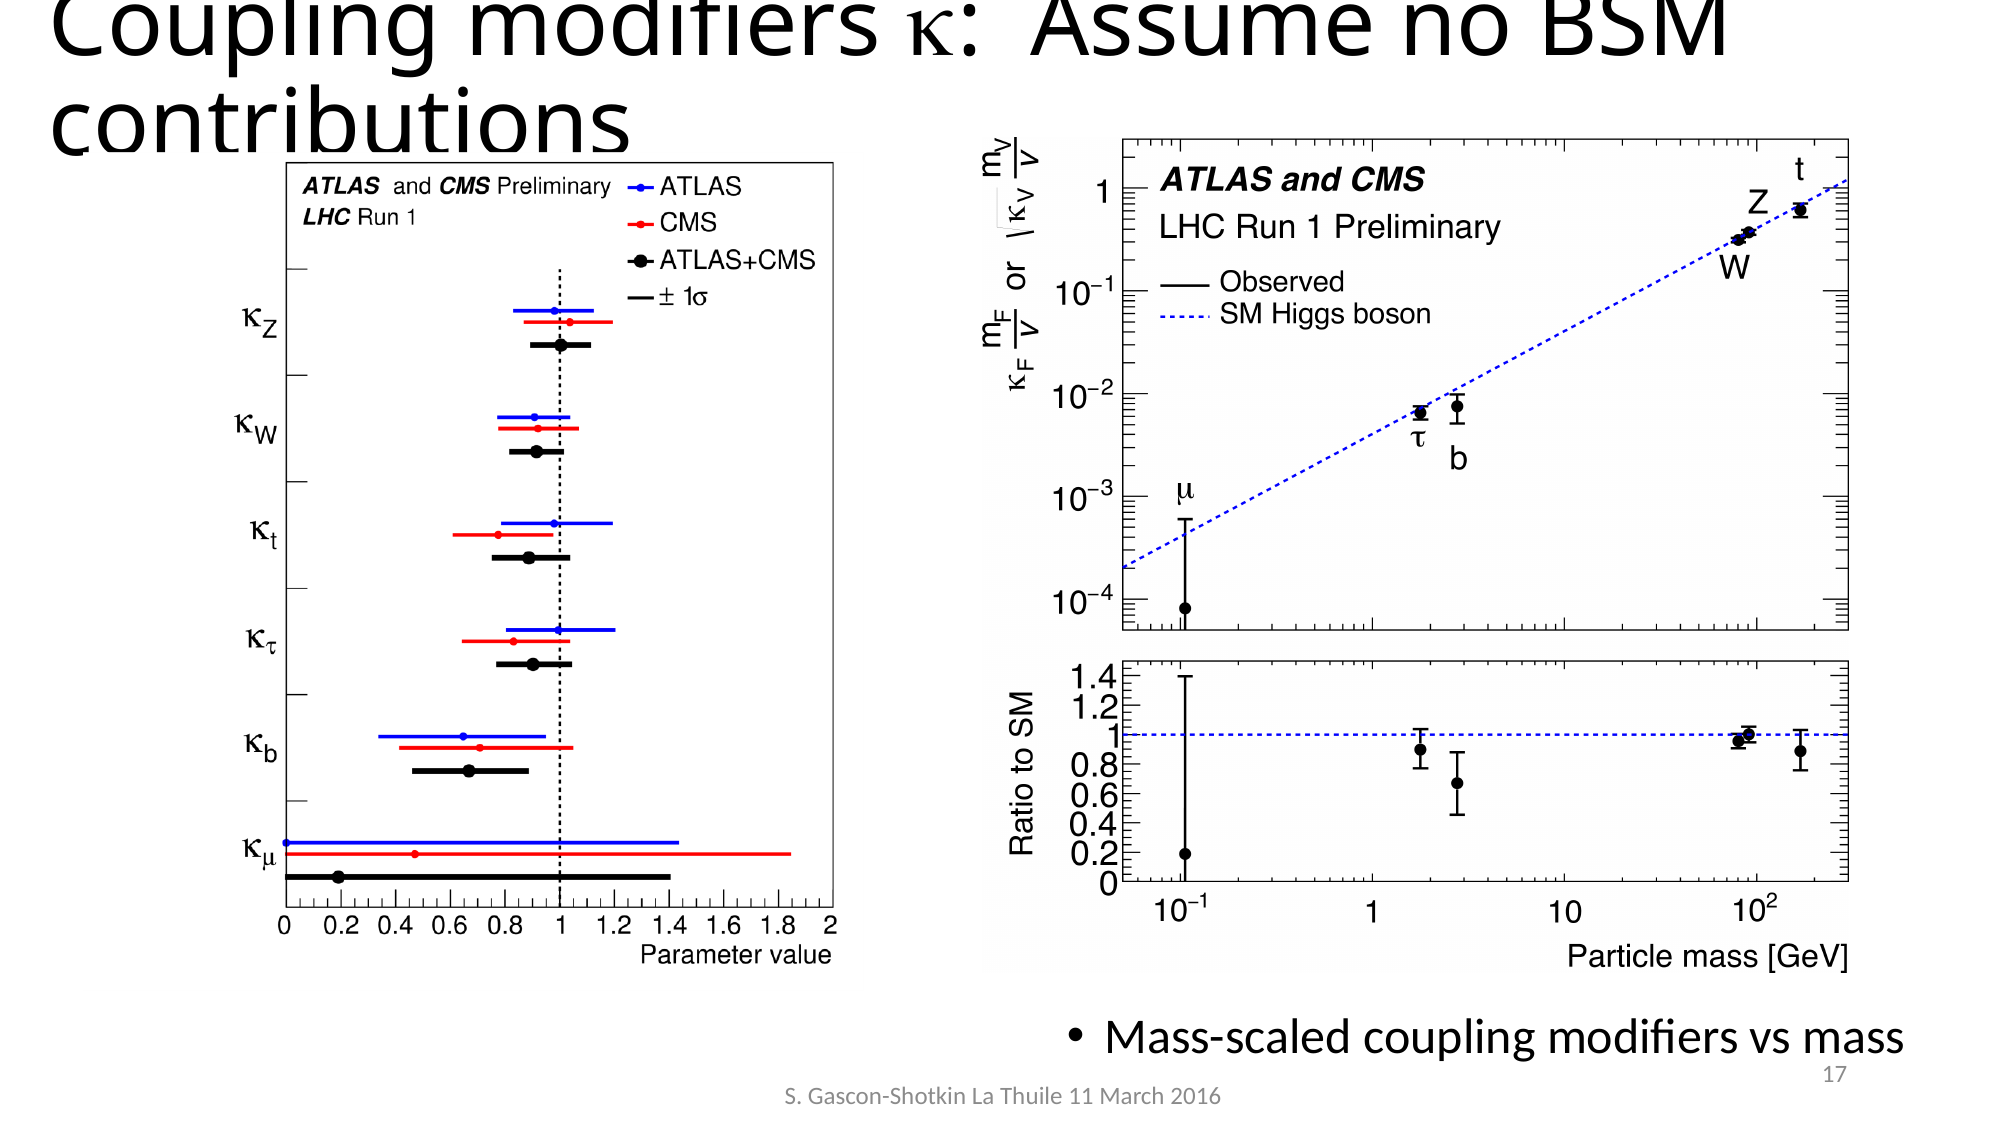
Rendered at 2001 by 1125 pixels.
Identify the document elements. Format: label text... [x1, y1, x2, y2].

picture [83, 152, 864, 991]
footer S. Gascon-Shotkin La Thuile 11 March 2016 [666, 1065, 1342, 1125]
slide_number 17 [1412, 1042, 1863, 1103]
list Mass-scaled coupling modifiers vs mass [1051, 1002, 1947, 1080]
picture [982, 137, 1849, 973]
title Coupling modifiers k: Assume no BSM contributions [33, 0, 1956, 184]
